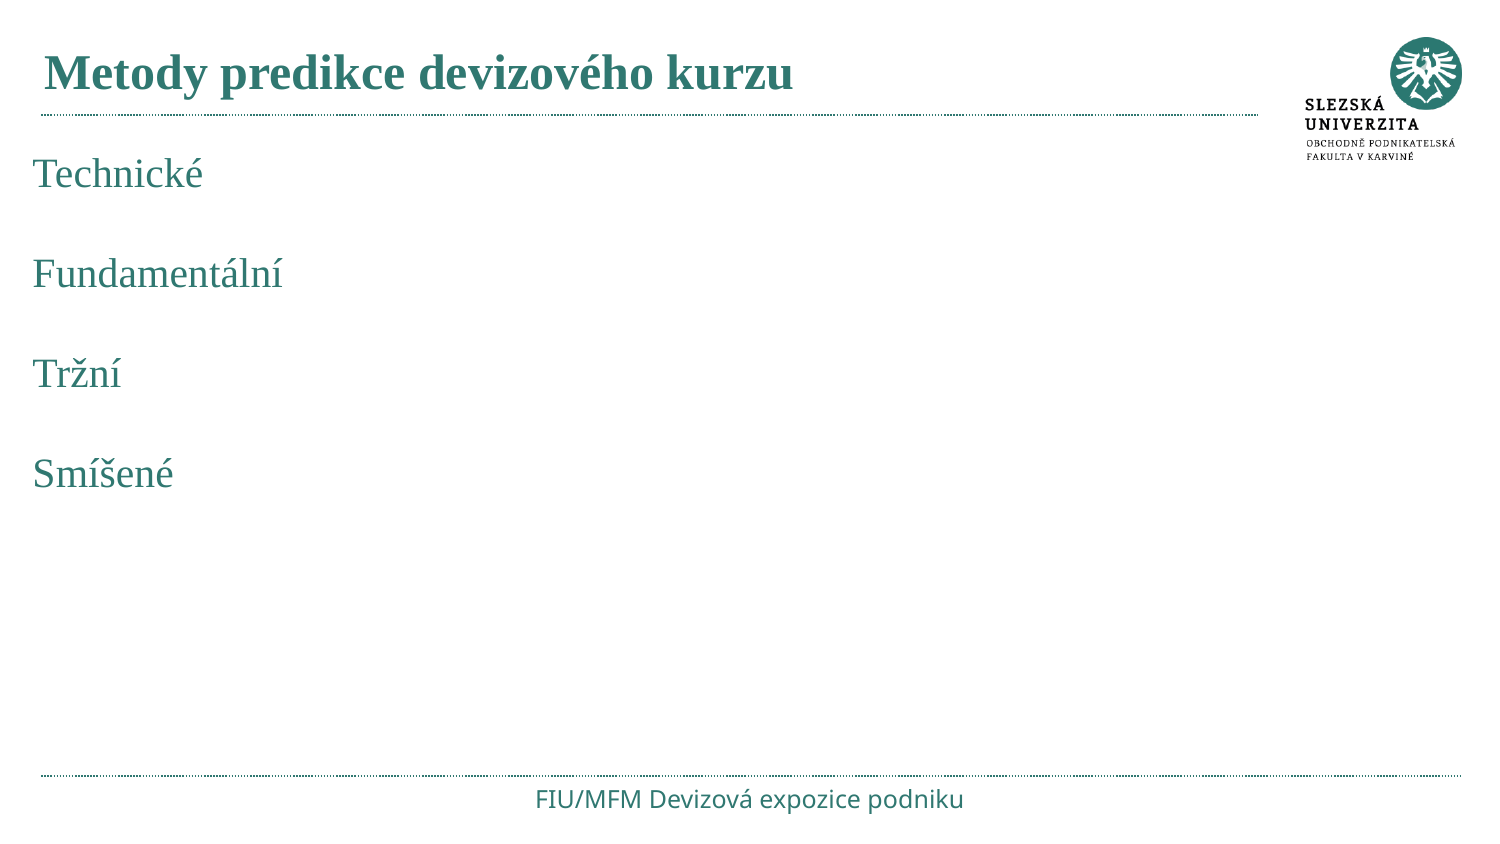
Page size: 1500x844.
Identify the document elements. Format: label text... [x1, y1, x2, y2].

text_box FIU/MFM Devizová expozice podniku [47, 776, 1453, 824]
picture [1305, 37, 1462, 138]
list Technické Fundamentální Tržní Smíšené [17, 138, 1471, 741]
title Metody predikce devizového kurzu [29, 32, 1247, 116]
